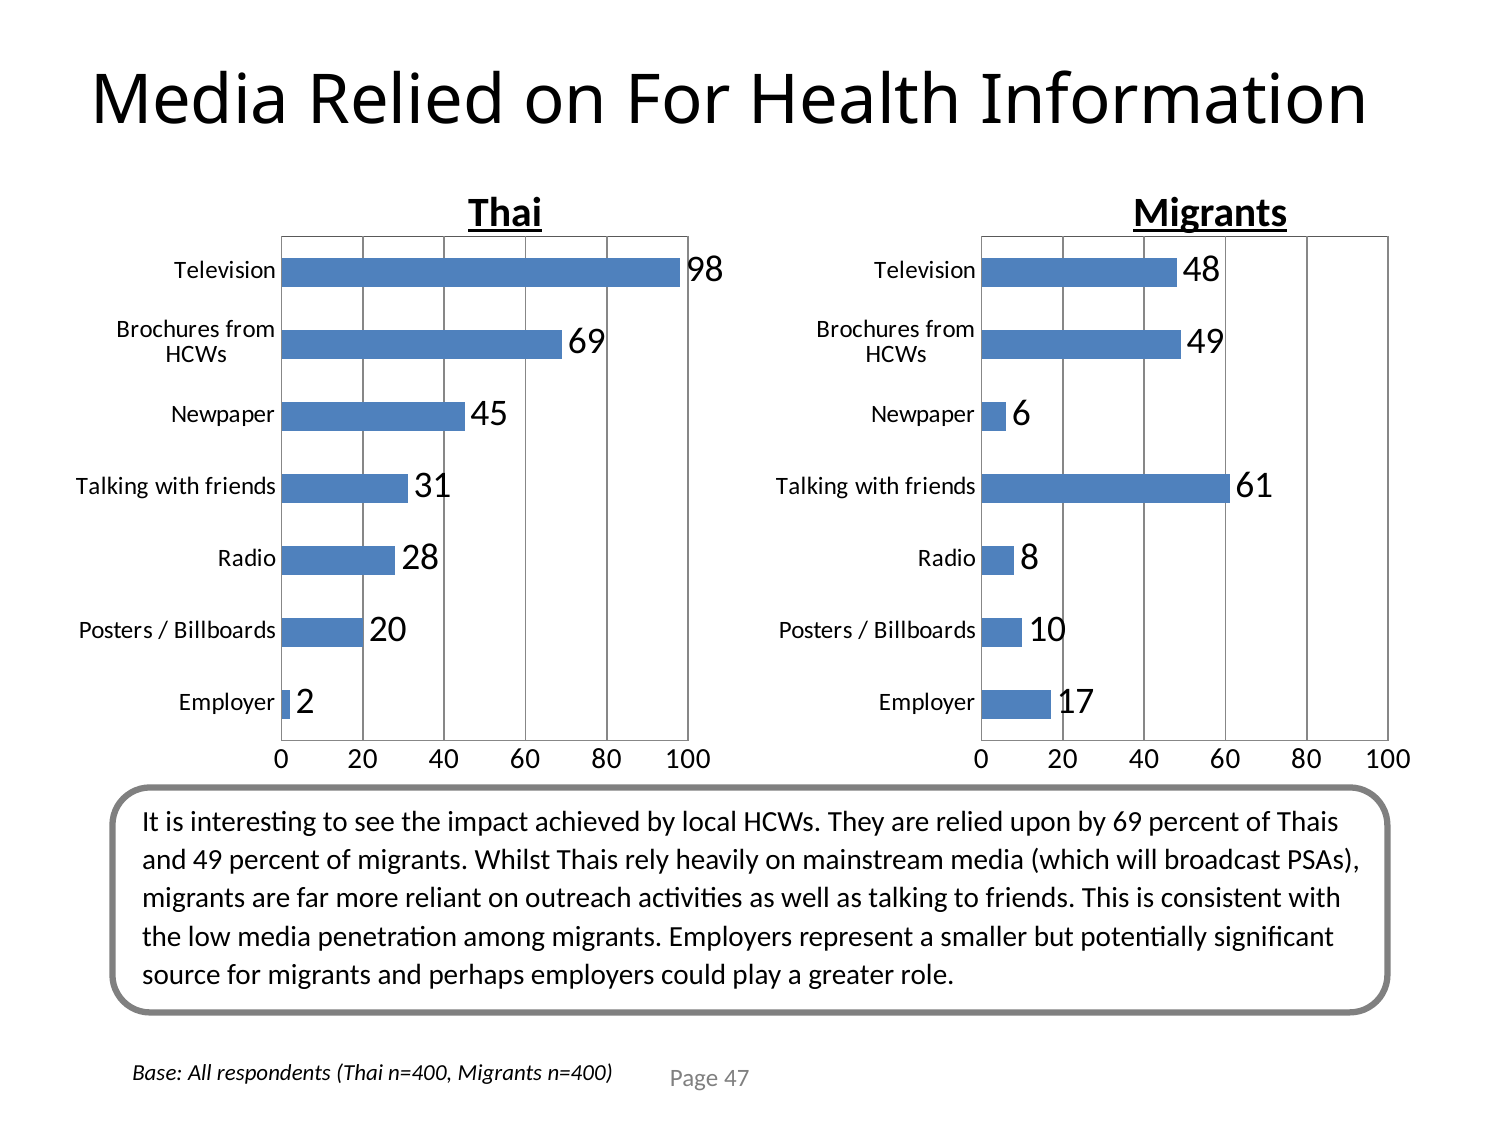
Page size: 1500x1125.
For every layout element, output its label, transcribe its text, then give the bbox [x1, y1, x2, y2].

text_box Base: All respondents (Thai n=400, Migrants n=400) [117, 1050, 629, 1093]
text_box It is interesting to see the impact achieved by local HCWs. They are relied upon by 69 percent of Thais and 49 percent of migrants. Whilst Thais rely heavily on mainstream media (which will broadcast PSAs), migrants are far more reliant on outreach activities as well as talking to friends. This is consistent with the low media penetration among migrants. Employers represent a smaller but potentially significant source for migrants and perhaps employers could play a greater role. [112, 787, 1388, 1013]
text_box Thai [453, 176, 558, 223]
chart [762, 224, 1426, 788]
title Media Relied on For Health Information [75, 37, 1425, 155]
text_box Migrants [1118, 176, 1303, 223]
chart [62, 224, 726, 788]
